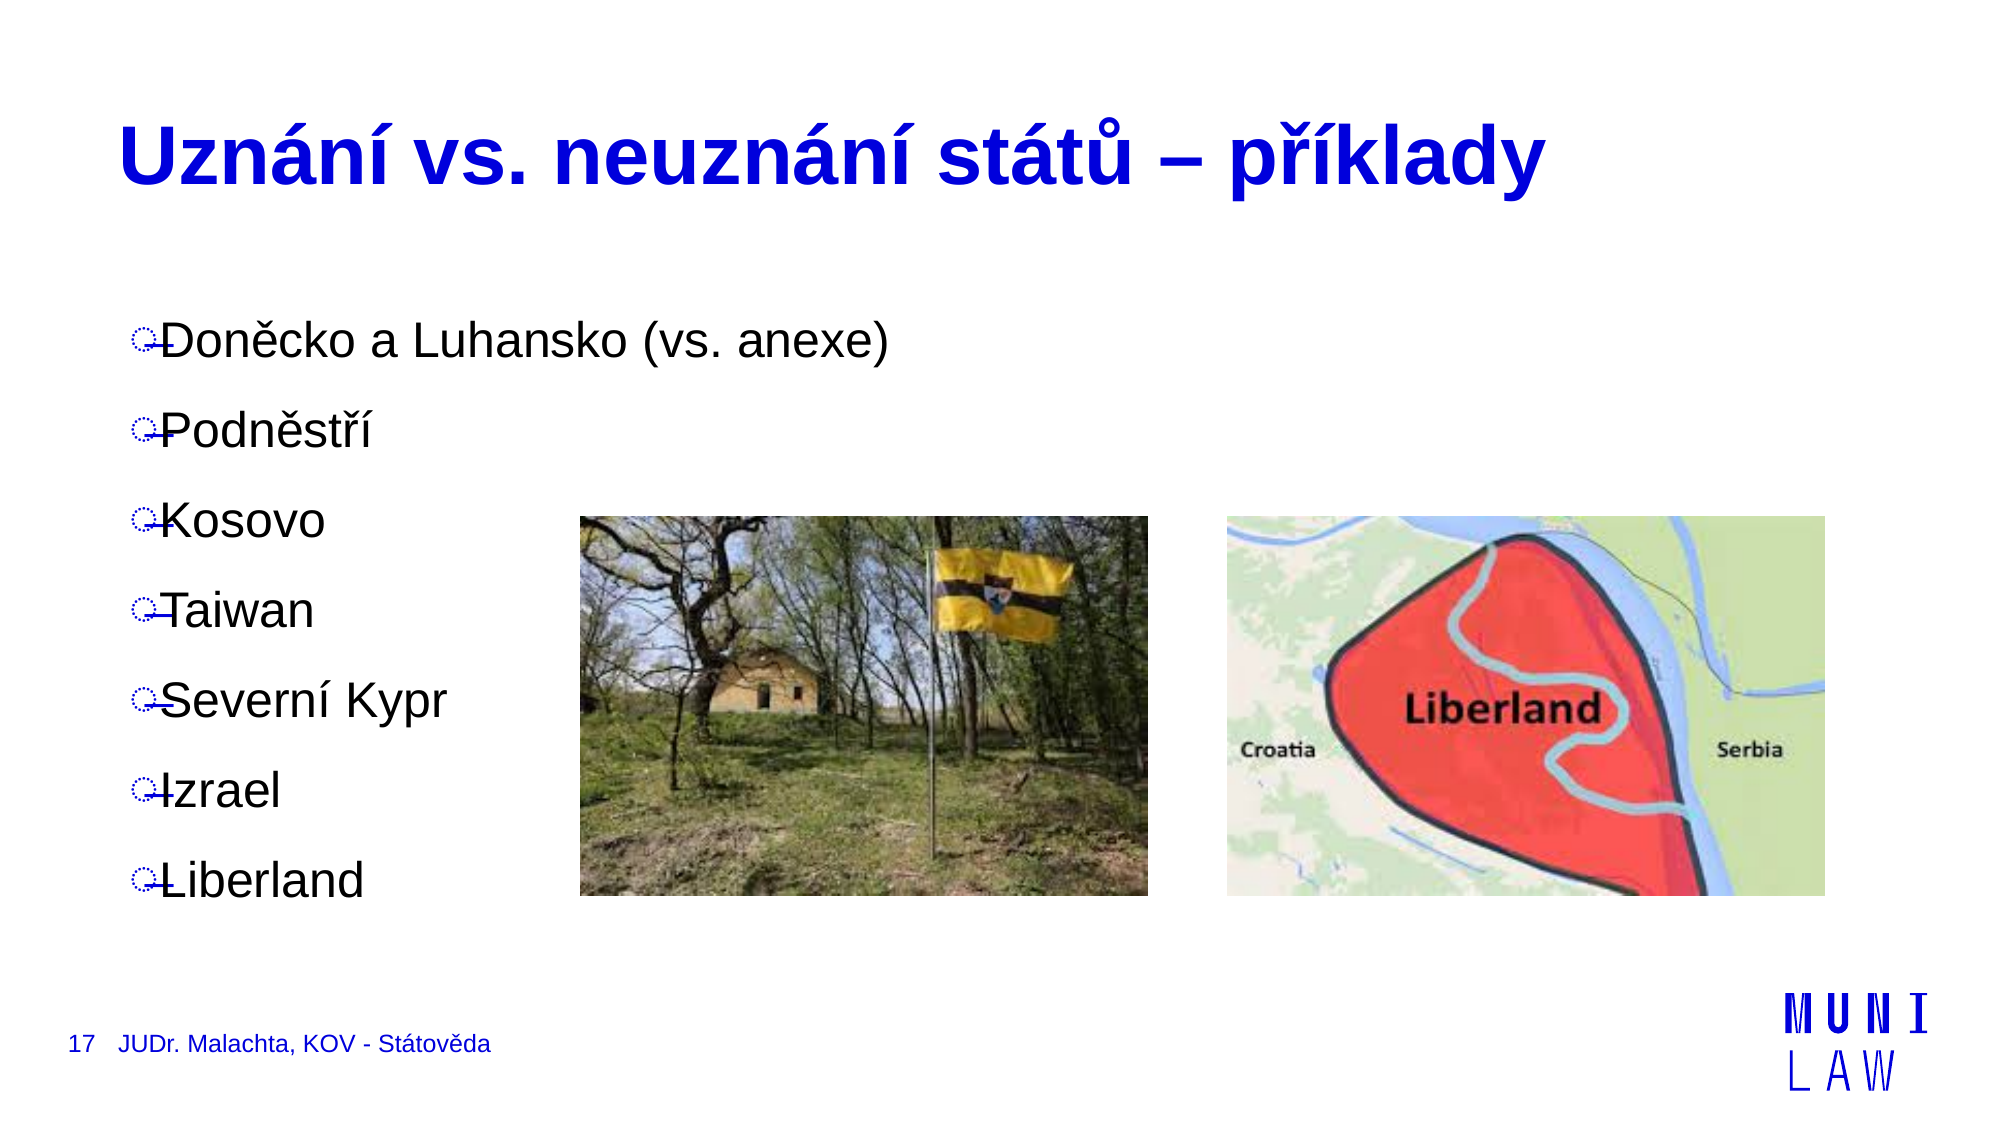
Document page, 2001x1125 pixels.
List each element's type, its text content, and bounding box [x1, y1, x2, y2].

title Uznání vs. neuznání států – příklady [118, 118, 1883, 193]
picture [580, 515, 1148, 896]
list Doněcko a Luhansko (vs. anexe) Podněstří Kosovo Taiwan Severní Kypr Izrael Liberland [118, 277, 1883, 957]
footer JUDr. Malachta, KOV - Státověda [118, 1021, 1418, 1063]
slide_number 17 [67, 1021, 110, 1063]
picture [1226, 515, 1825, 896]
